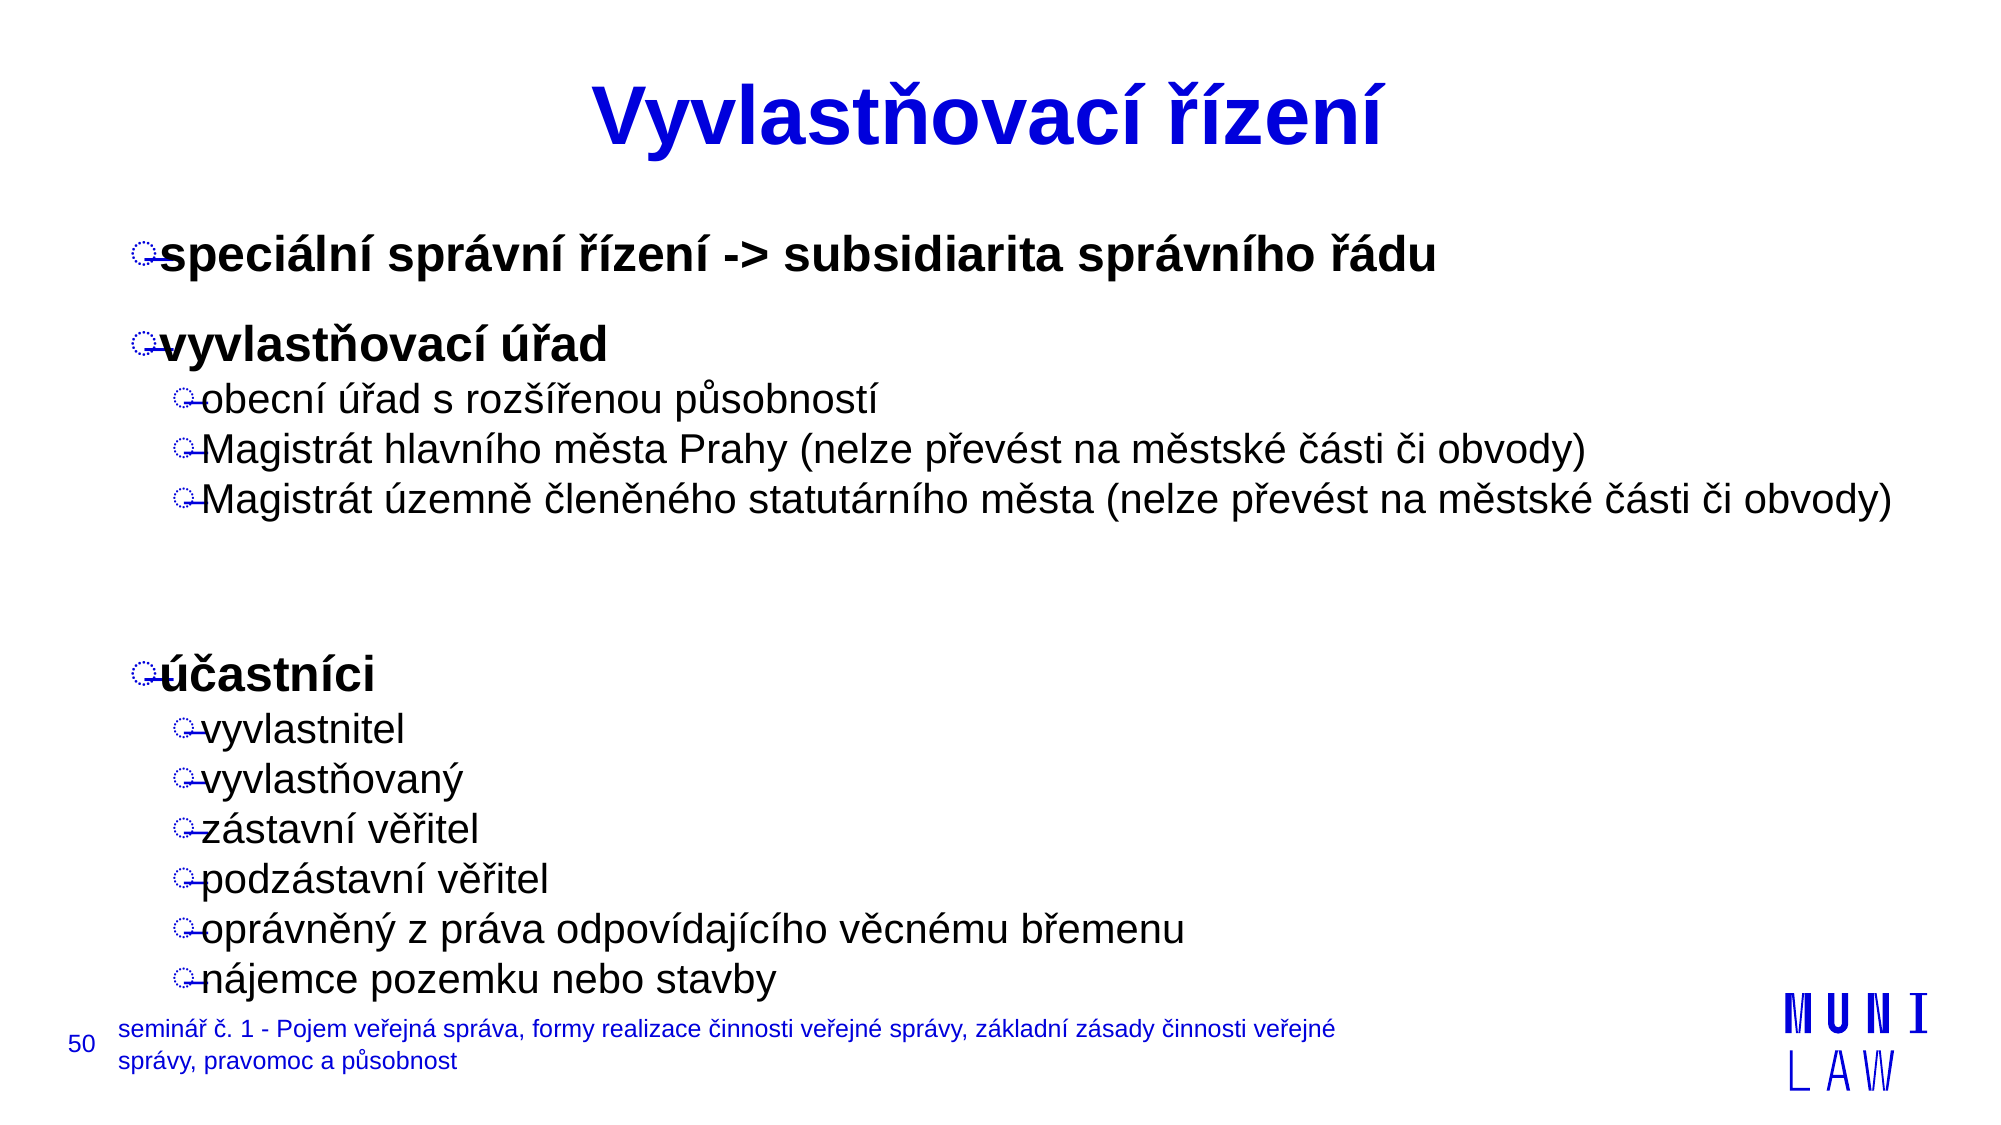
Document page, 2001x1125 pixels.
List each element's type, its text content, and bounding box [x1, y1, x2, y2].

list speciální správní řízení -> subsidiarita správního řádu vyvlastňovací úřad obecní úřad s rozšířenou působností Magistrát hlavního města Prahy (nelze převést na městské části či obvody) Magistrát územně členěného statutárního města (nelze převést na městské části či obvody) účastníci vyvlastnitel vyvlastňovaný zástavní věřitel podzástavní věřitel oprávněný z práva odpovídajícího věcnému břemenu nájemce pozemku nebo stavby [118, 191, 1902, 1022]
slide_number 50 [67, 1021, 110, 1063]
footer seminář č. 1 - Pojem veřejná správa, formy realizace činnosti veřejné správy, základní zásady činnosti veřejné správy, pravomoc a působnost [118, 1022, 1418, 1063]
title Vyvlastňovací řízení [118, 77, 1883, 152]
